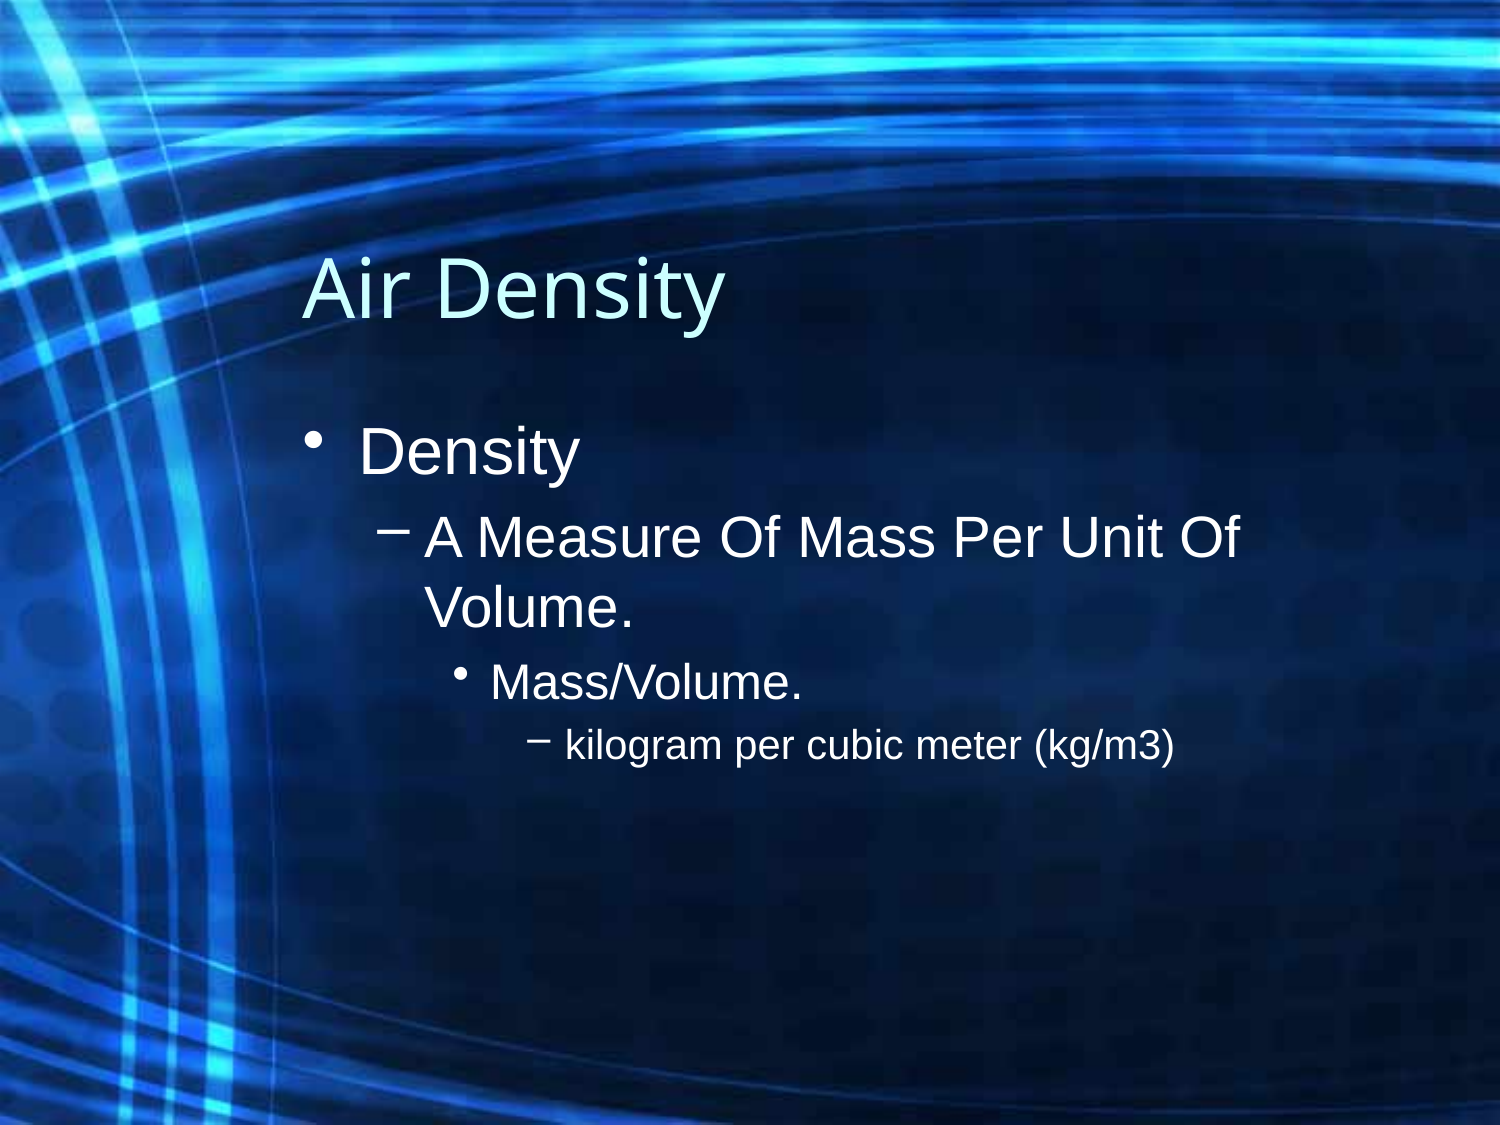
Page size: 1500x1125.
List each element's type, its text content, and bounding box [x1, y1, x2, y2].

list Density A Measure Of Mass Per Unit Of Volume. Mass/Volume. kilogram per cubic meter (kg/m3) [287, 399, 1451, 1088]
title Air Density [287, 212, 1451, 358]
picture [0, 0, 1500, 1125]
